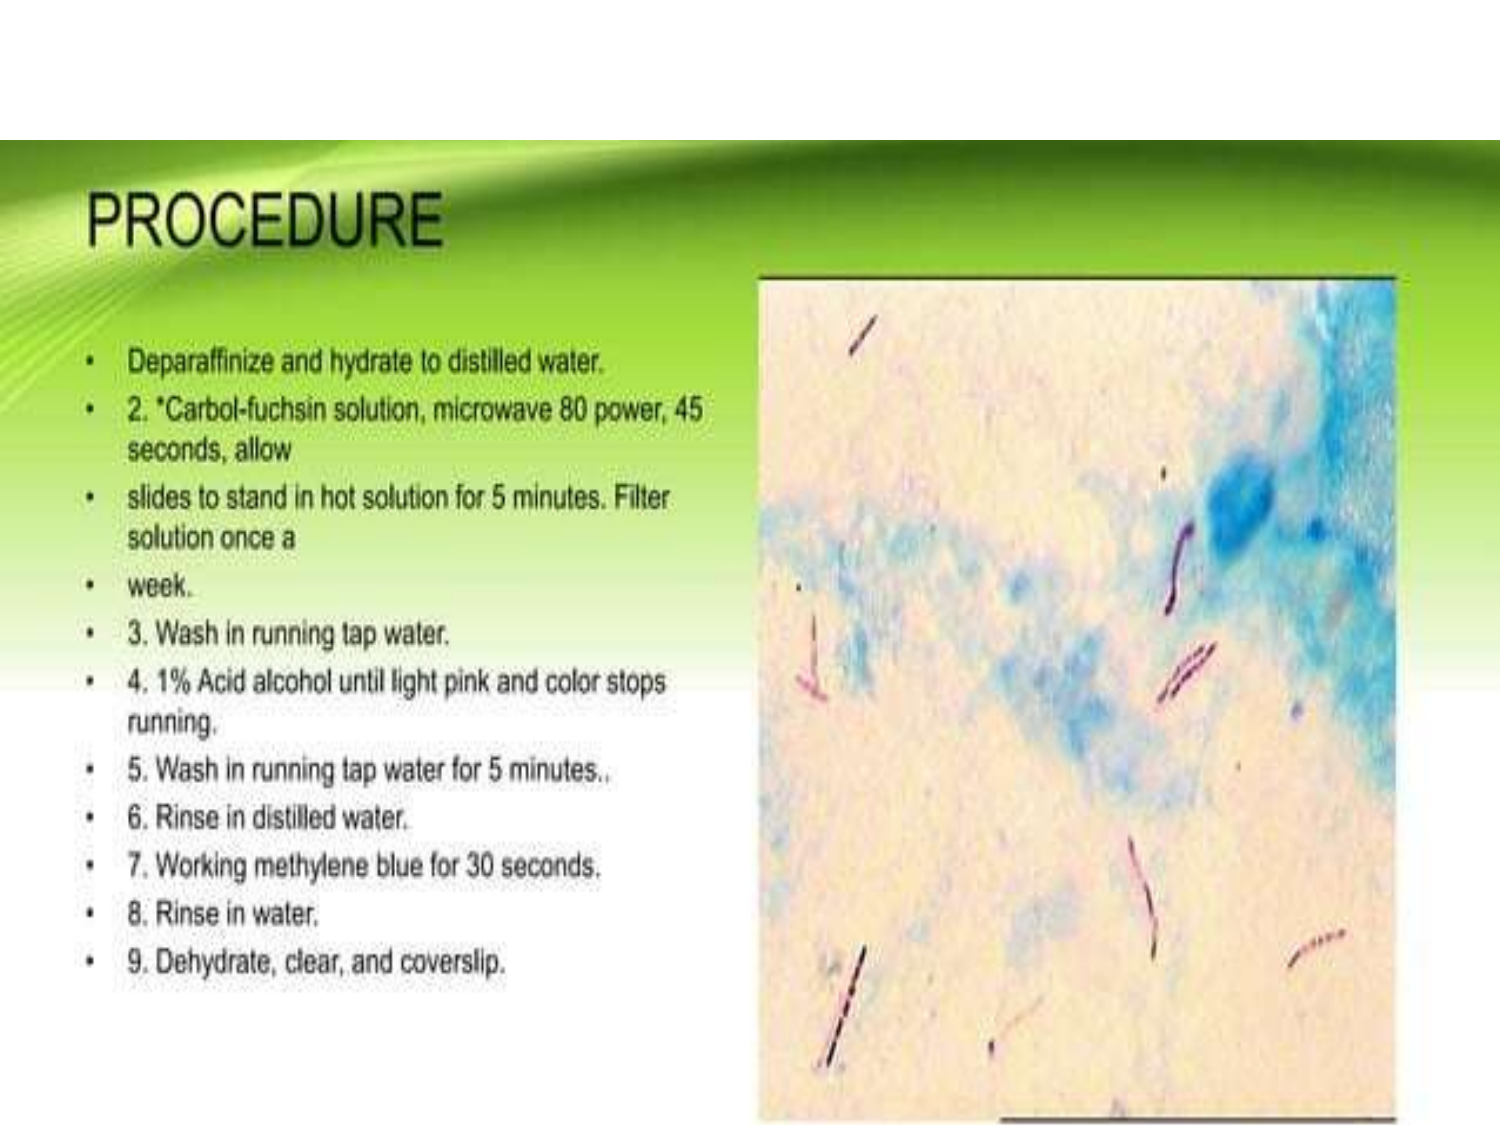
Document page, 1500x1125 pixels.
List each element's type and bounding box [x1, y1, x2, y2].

picture [0, 139, 1500, 1125]
